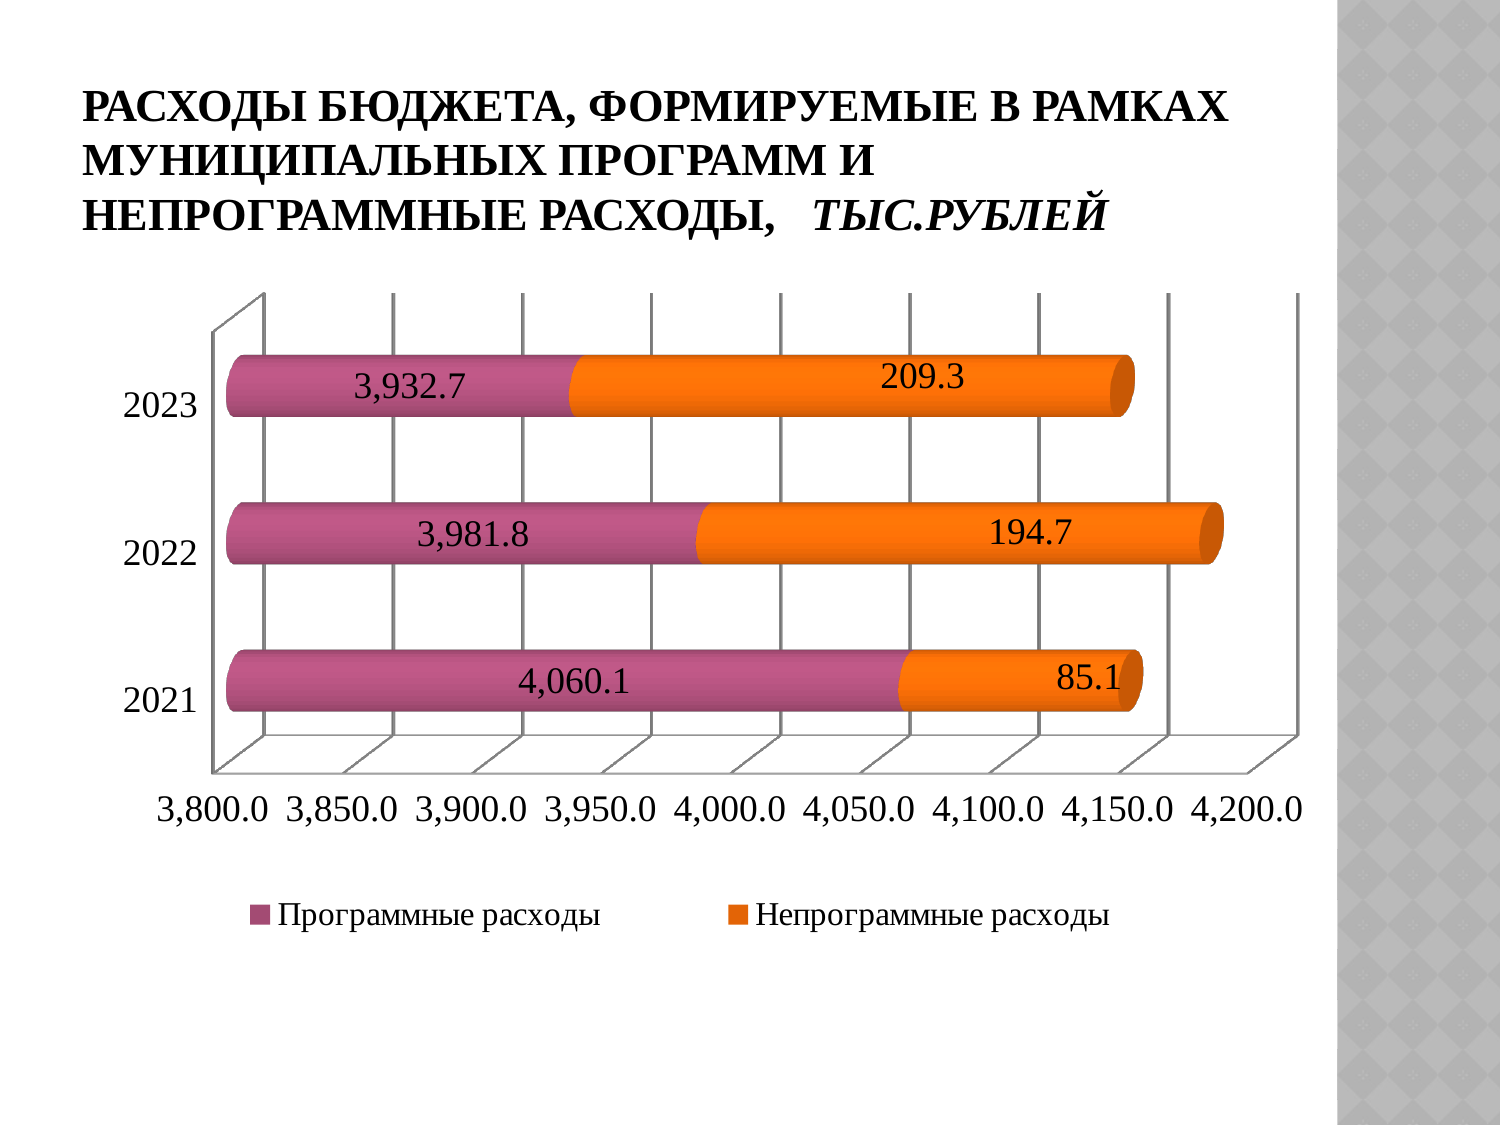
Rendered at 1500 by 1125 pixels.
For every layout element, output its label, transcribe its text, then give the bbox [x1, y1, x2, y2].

title Расходы бюджета, формируемые в рамках муниципальных программ и непрограммные расходы, тыс.рублей [75, 52, 1263, 240]
chart [69, 269, 1421, 1013]
